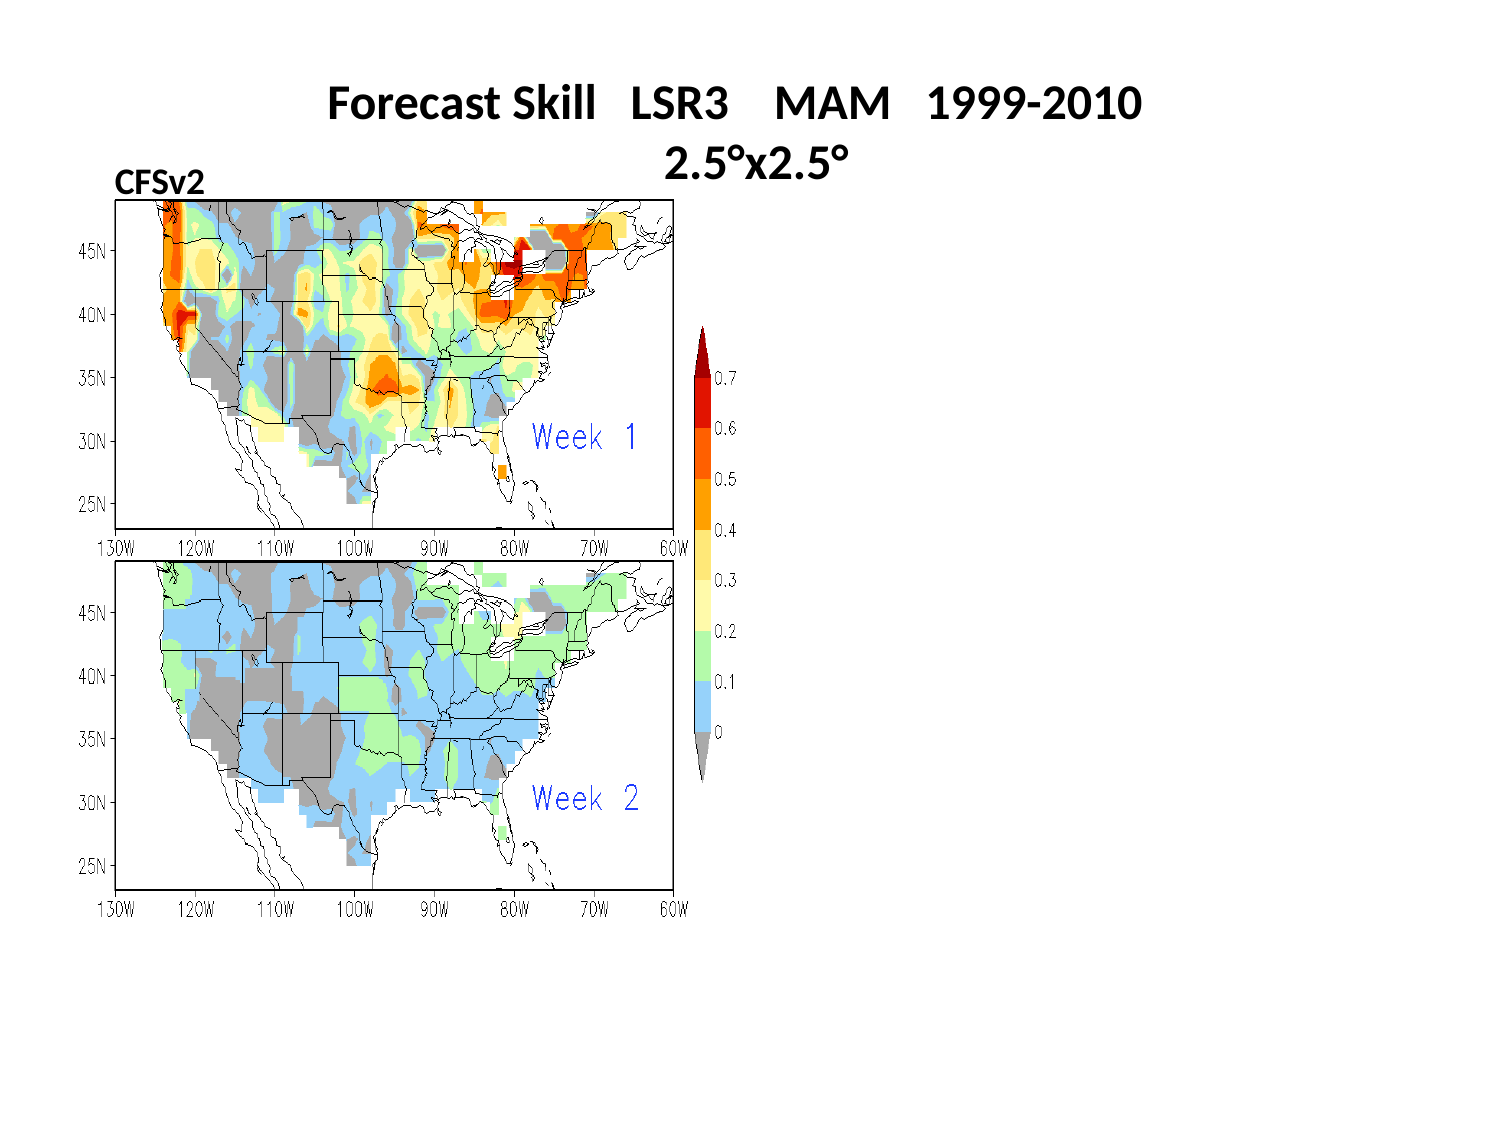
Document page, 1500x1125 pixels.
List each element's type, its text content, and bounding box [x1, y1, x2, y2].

text_box CFSv2 [100, 149, 221, 197]
text_box Forecast Skill LSR3 MAM 1999-2010 2.5°x2.5° [312, 62, 1200, 198]
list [74, 198, 738, 926]
